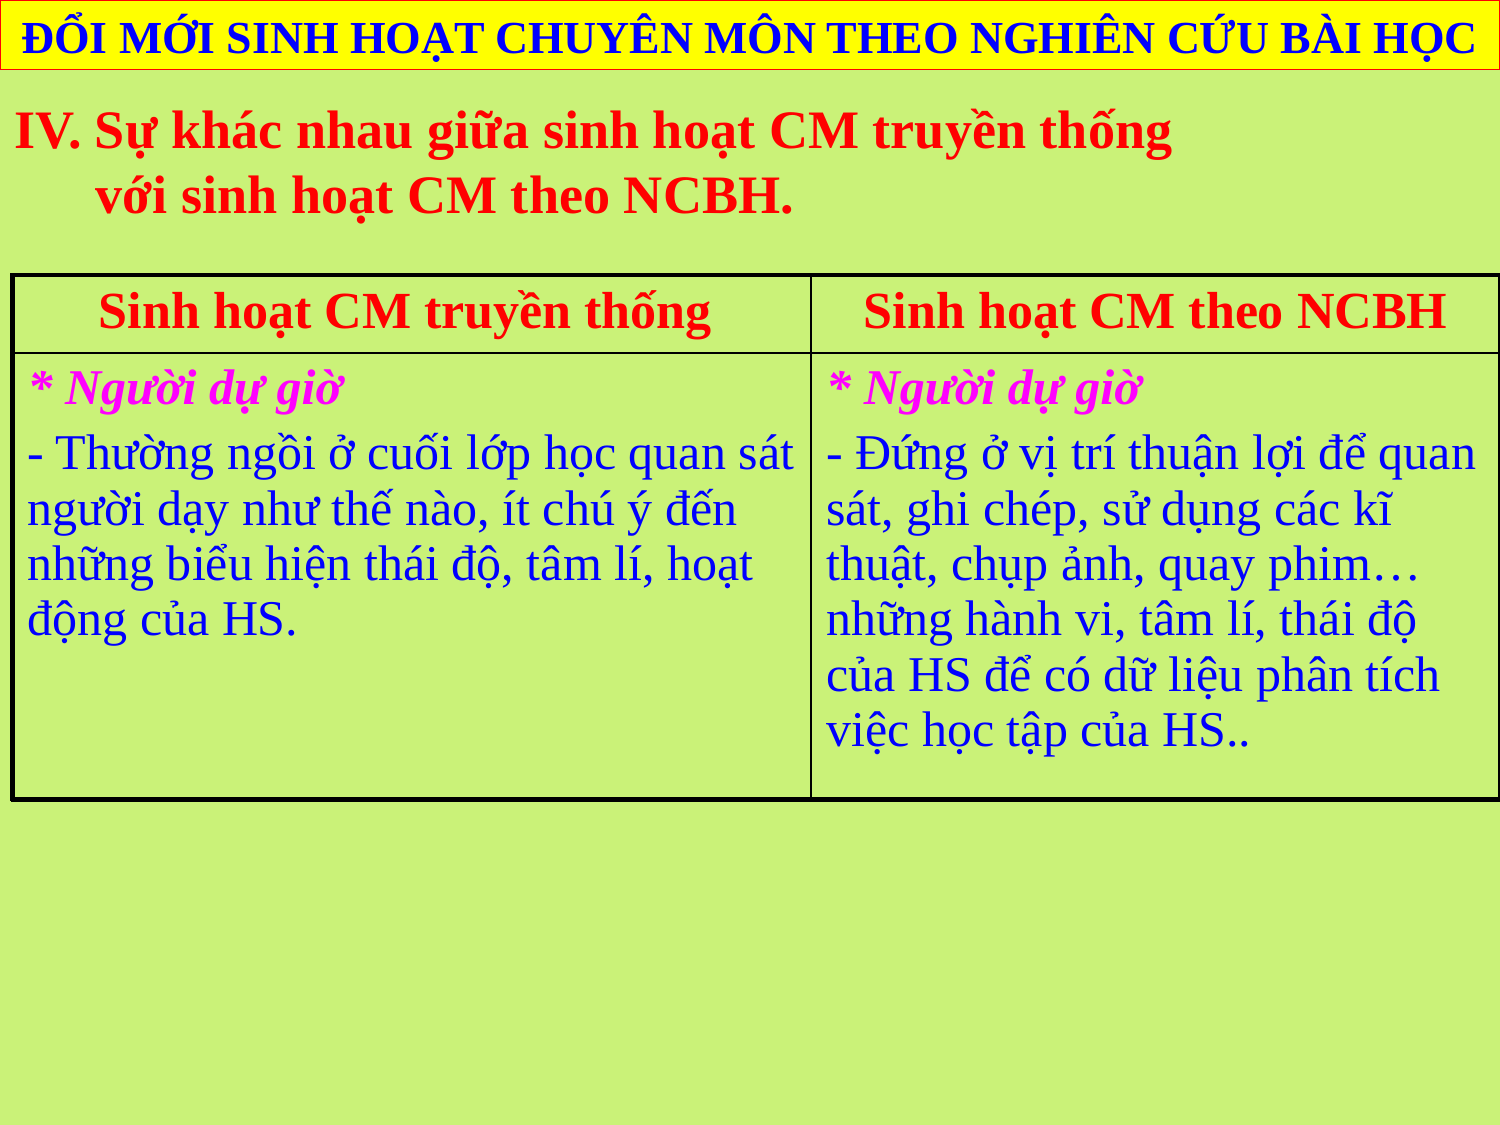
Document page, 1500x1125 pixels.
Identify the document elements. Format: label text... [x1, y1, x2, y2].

table_header Sinh hoạt CM theo NCBH [812, 277, 1498, 352]
table_cell * Người dự giờ - Đứng ở vị trí thuận lợi để quan sát, ghi chép, sử dụng các kĩ thuật, chụp ảnh, quay phim…những hành vi, tâm lí, thái độ của HS để có dữ liệu phân tích việc học tập của HS.. [812, 354, 1498, 797]
text_box ĐỔI MỚI SINH HOẠT CHUYÊN MÔN THEO NGHIÊN CỨU BÀI HỌC [0, 0, 1500, 70]
table_header Sinh hoạt CM truyền thống [15, 277, 810, 352]
text_box IV. Sự khác nhau giữa sinh hoạt CM truyền thống với sinh hoạt CM theo NCBH. [0, 87, 1500, 233]
table_cell * Người dự giờ - Thường ngồi ở cuối lớp học quan sát người dạy như thế nào, ít chú ý đến những biểu hiện thái độ, tâm lí, hoạt động của HS. [15, 354, 810, 797]
